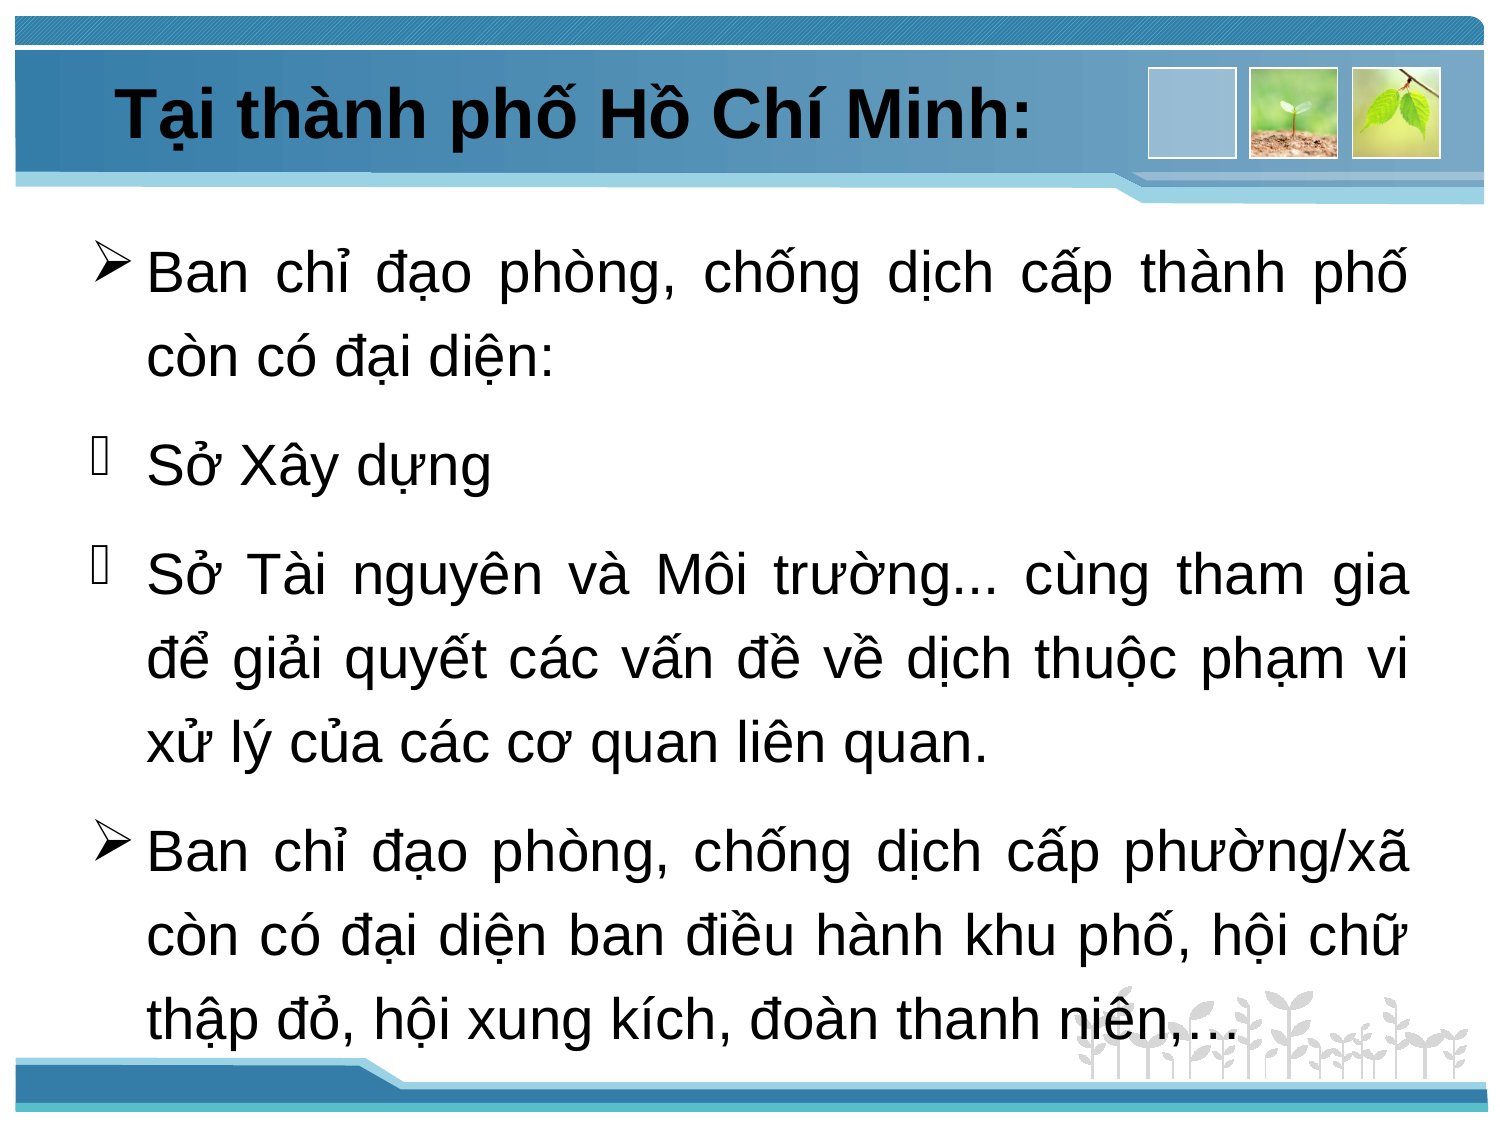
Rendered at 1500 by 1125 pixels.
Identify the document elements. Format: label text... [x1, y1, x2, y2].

title Tại thành phố Hồ Chí Minh: [99, 38, 1163, 182]
list Ban chỉ đạo phòng, chống dịch cấp thành phố còn có đại diện: Sở Xây dựng Sở Tài nguyên và Môi trường... cùng tham gia để giải quyết các vấn đề về dịch thuộc phạm vi xử lý của các cơ quan liên quan. Ban chỉ đạo phòng, chống dịch cấp phường/xã còn có đại diện ban điều hành khu phố, hội chữ thập đỏ, hội xung kích, đoàn thanh niên,… [74, 212, 1426, 956]
picture [1251, 69, 1337, 157]
picture [1353, 69, 1439, 157]
